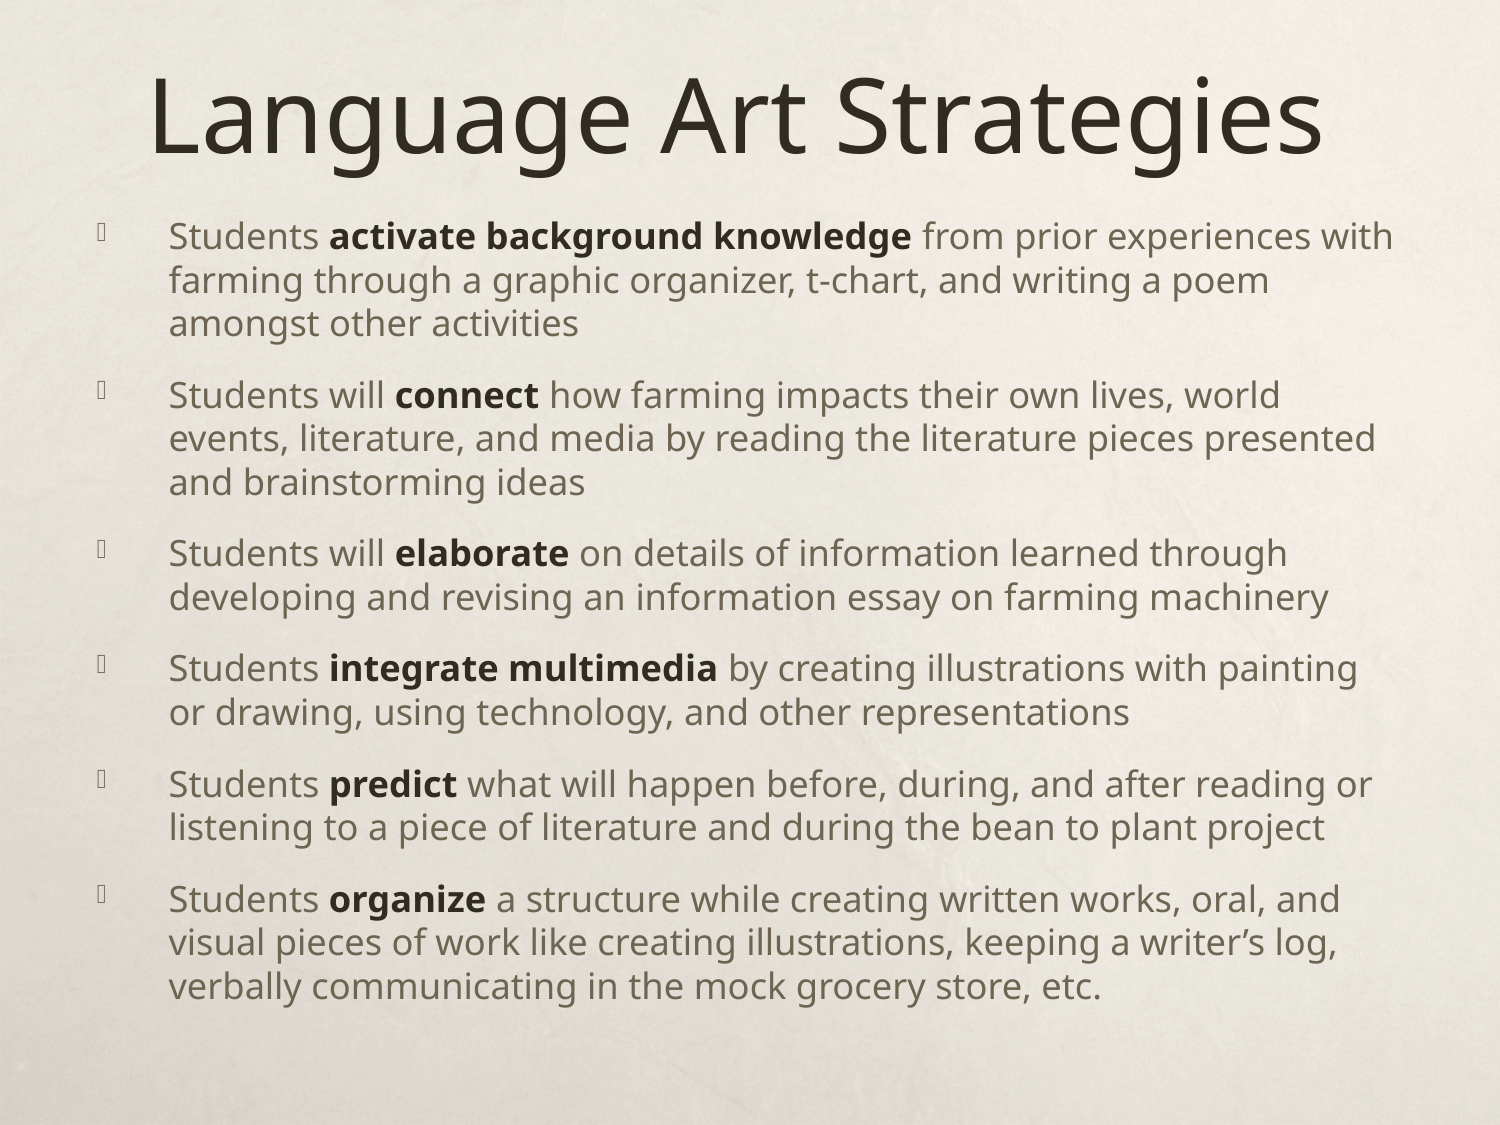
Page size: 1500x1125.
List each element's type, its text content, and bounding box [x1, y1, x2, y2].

list Students activate background knowledge from prior experiences with farming through a graphic organizer, t-chart, and writing a poem amongst other activities Students will connect how farming impacts their own lives, world events, literature, and media by reading the literature pieces presented and brainstorming ideas Students will elaborate on details of information learned through developing and revising an information essay on farming machinery Students integrate multimedia by creating illustrations with painting or drawing, using technology, and other representations Students predict what will happen before, during, and after reading or listening to a piece of literature and during the bean to plant project Students organize a structure while creating written works, oral, and visual pieces of work like creating illustrations, keeping a writer’s log, verbally communicating in the mock grocery store, etc. [81, 205, 1419, 1031]
title Language Art Strategies [81, 39, 1419, 183]
